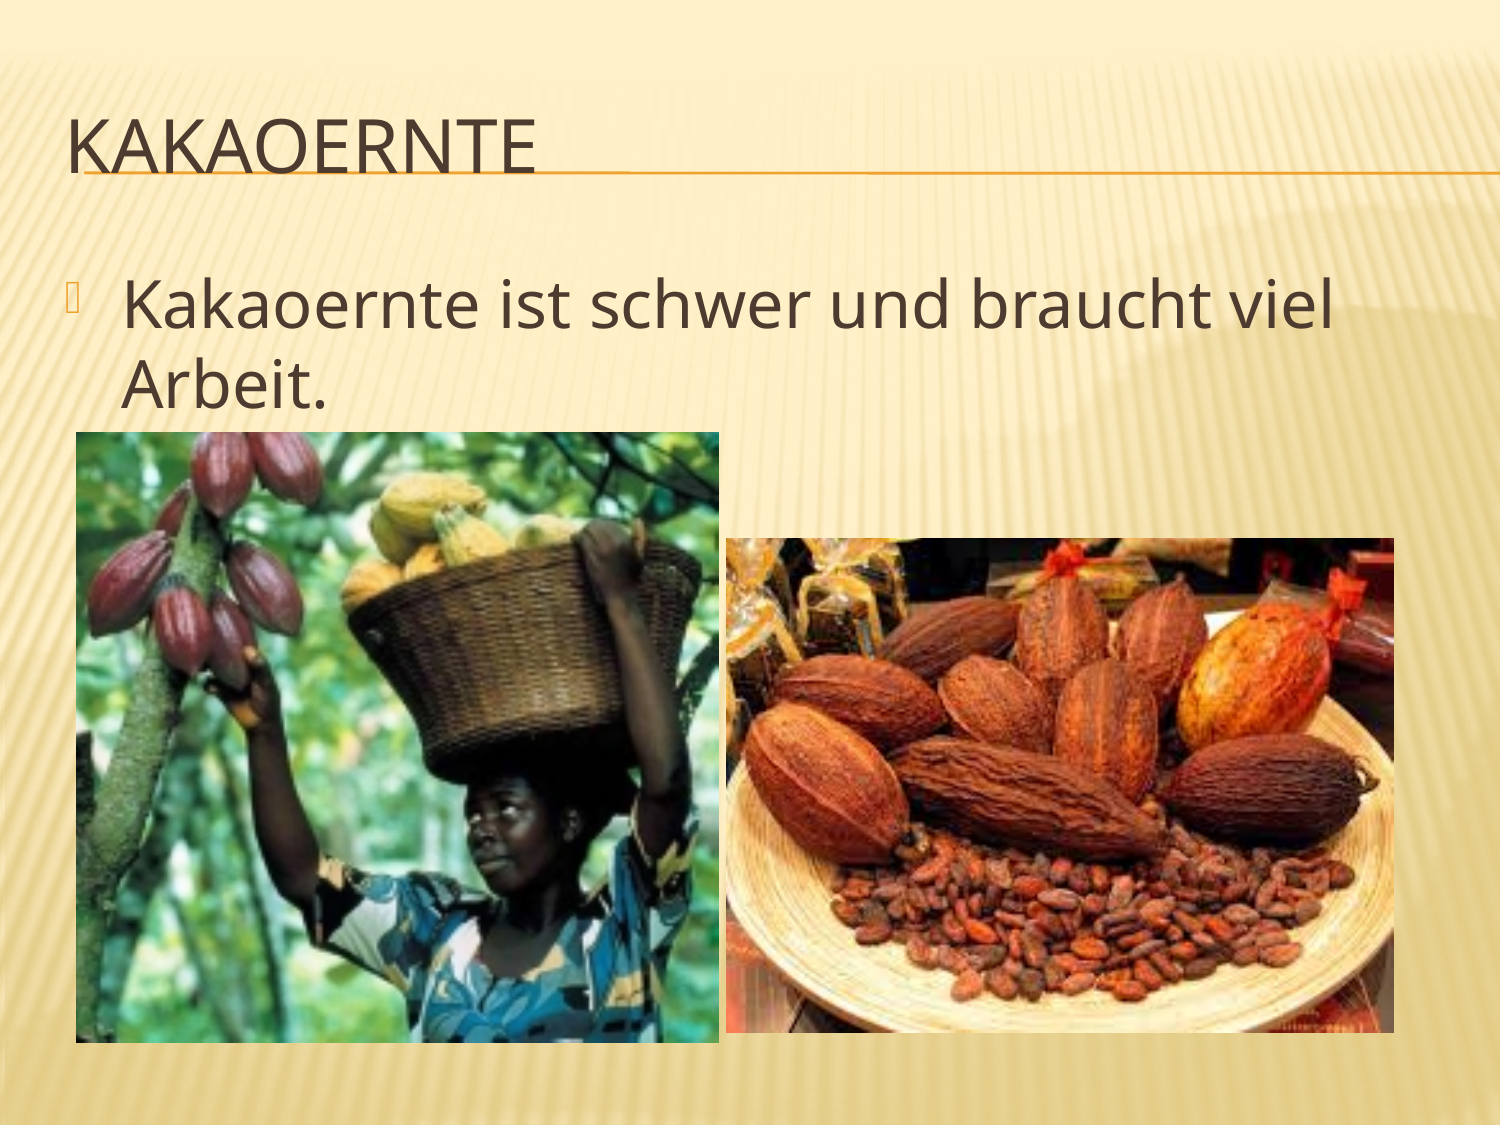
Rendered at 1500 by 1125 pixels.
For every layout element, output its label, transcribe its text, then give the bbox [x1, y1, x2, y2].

title Kakaoernte [50, 75, 1475, 213]
picture [76, 432, 719, 1043]
list Kakaoernte ist schwer und braucht viel Arbeit. [50, 254, 1475, 998]
picture [725, 538, 1394, 1033]
